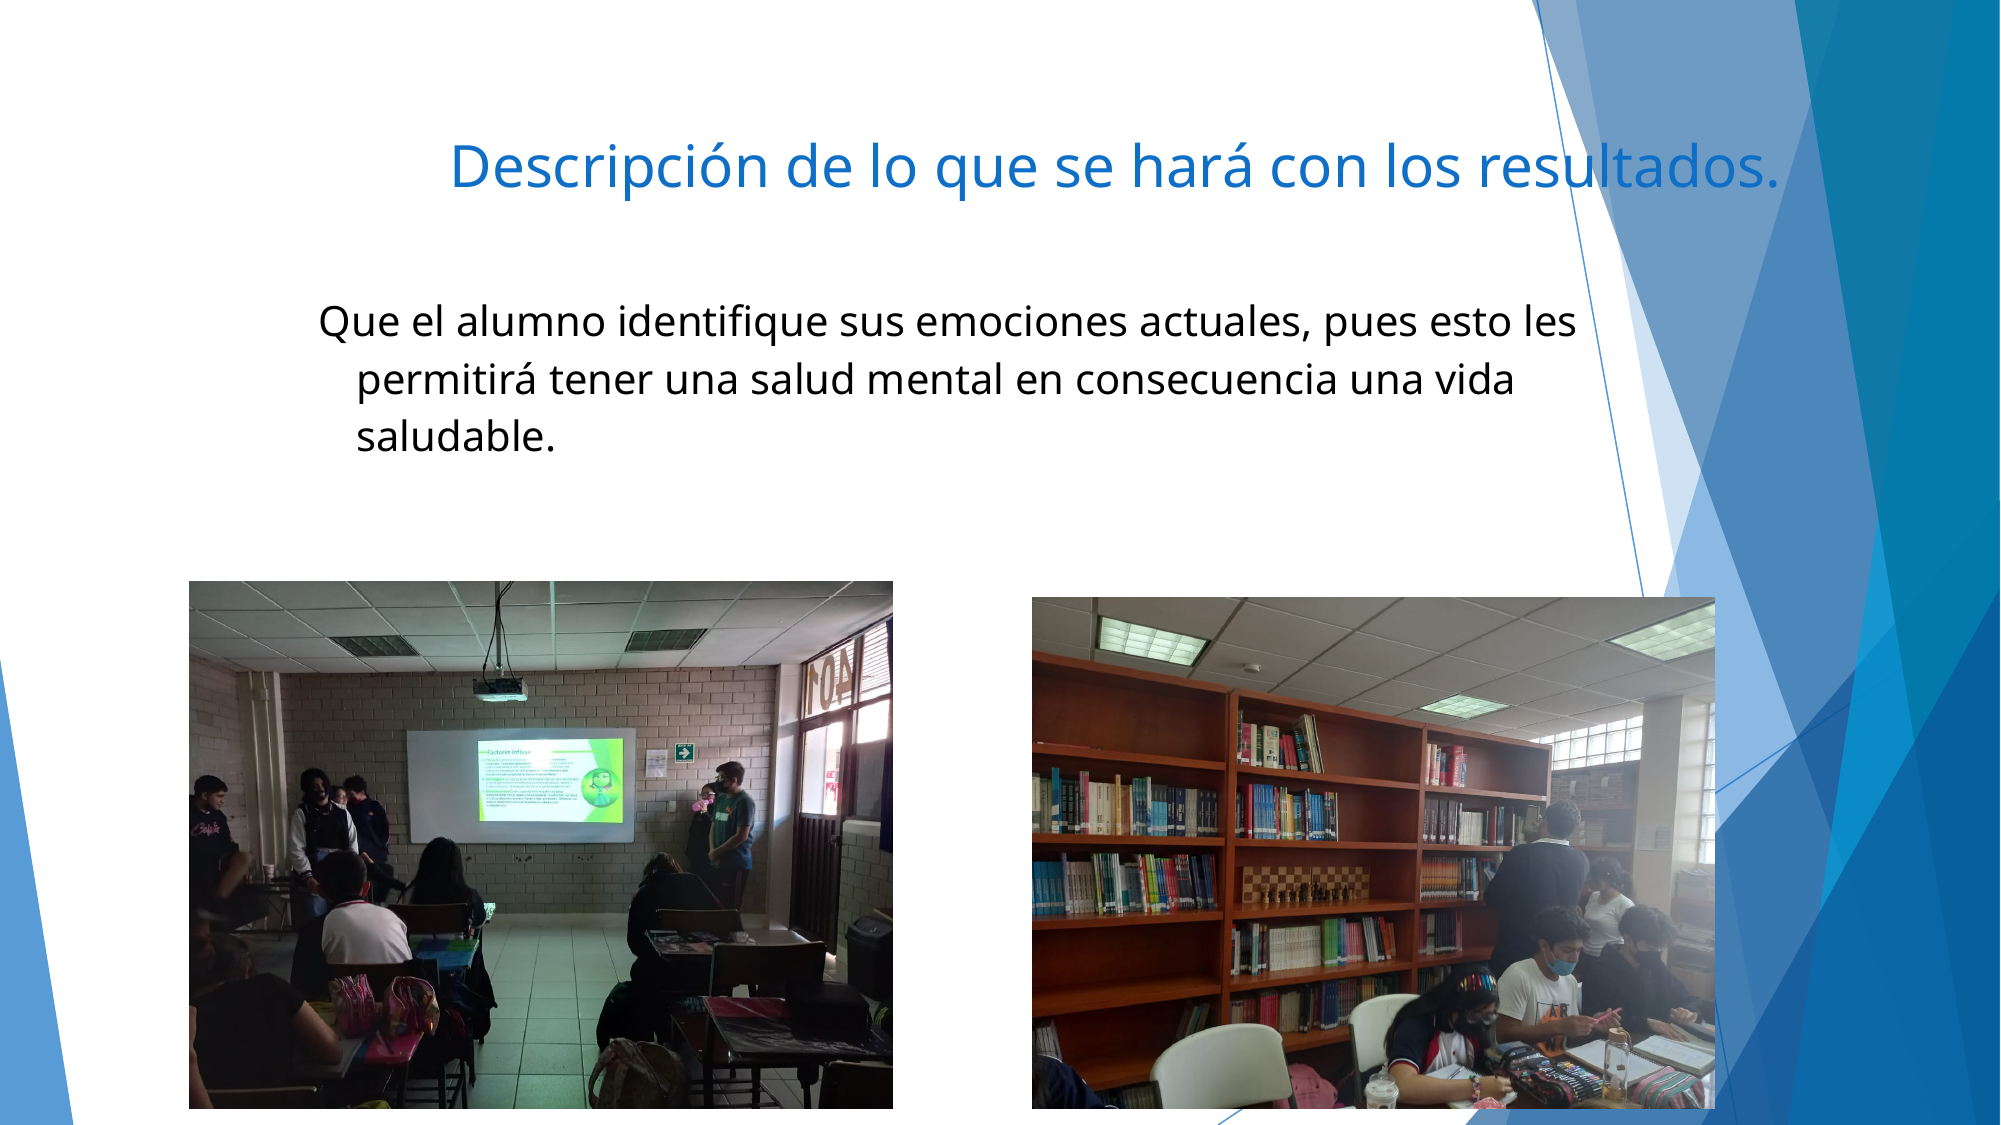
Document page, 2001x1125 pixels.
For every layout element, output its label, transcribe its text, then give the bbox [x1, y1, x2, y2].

list Que el alumno identifique sus emociones actuales, pues esto les permitirá tener una salud mental en consecuencia una vida saludable. [266, 279, 1715, 421]
picture [189, 581, 893, 1109]
title Descripción de lo que se hará con los resultados. [189, 126, 1955, 317]
picture [1032, 597, 1715, 1110]
